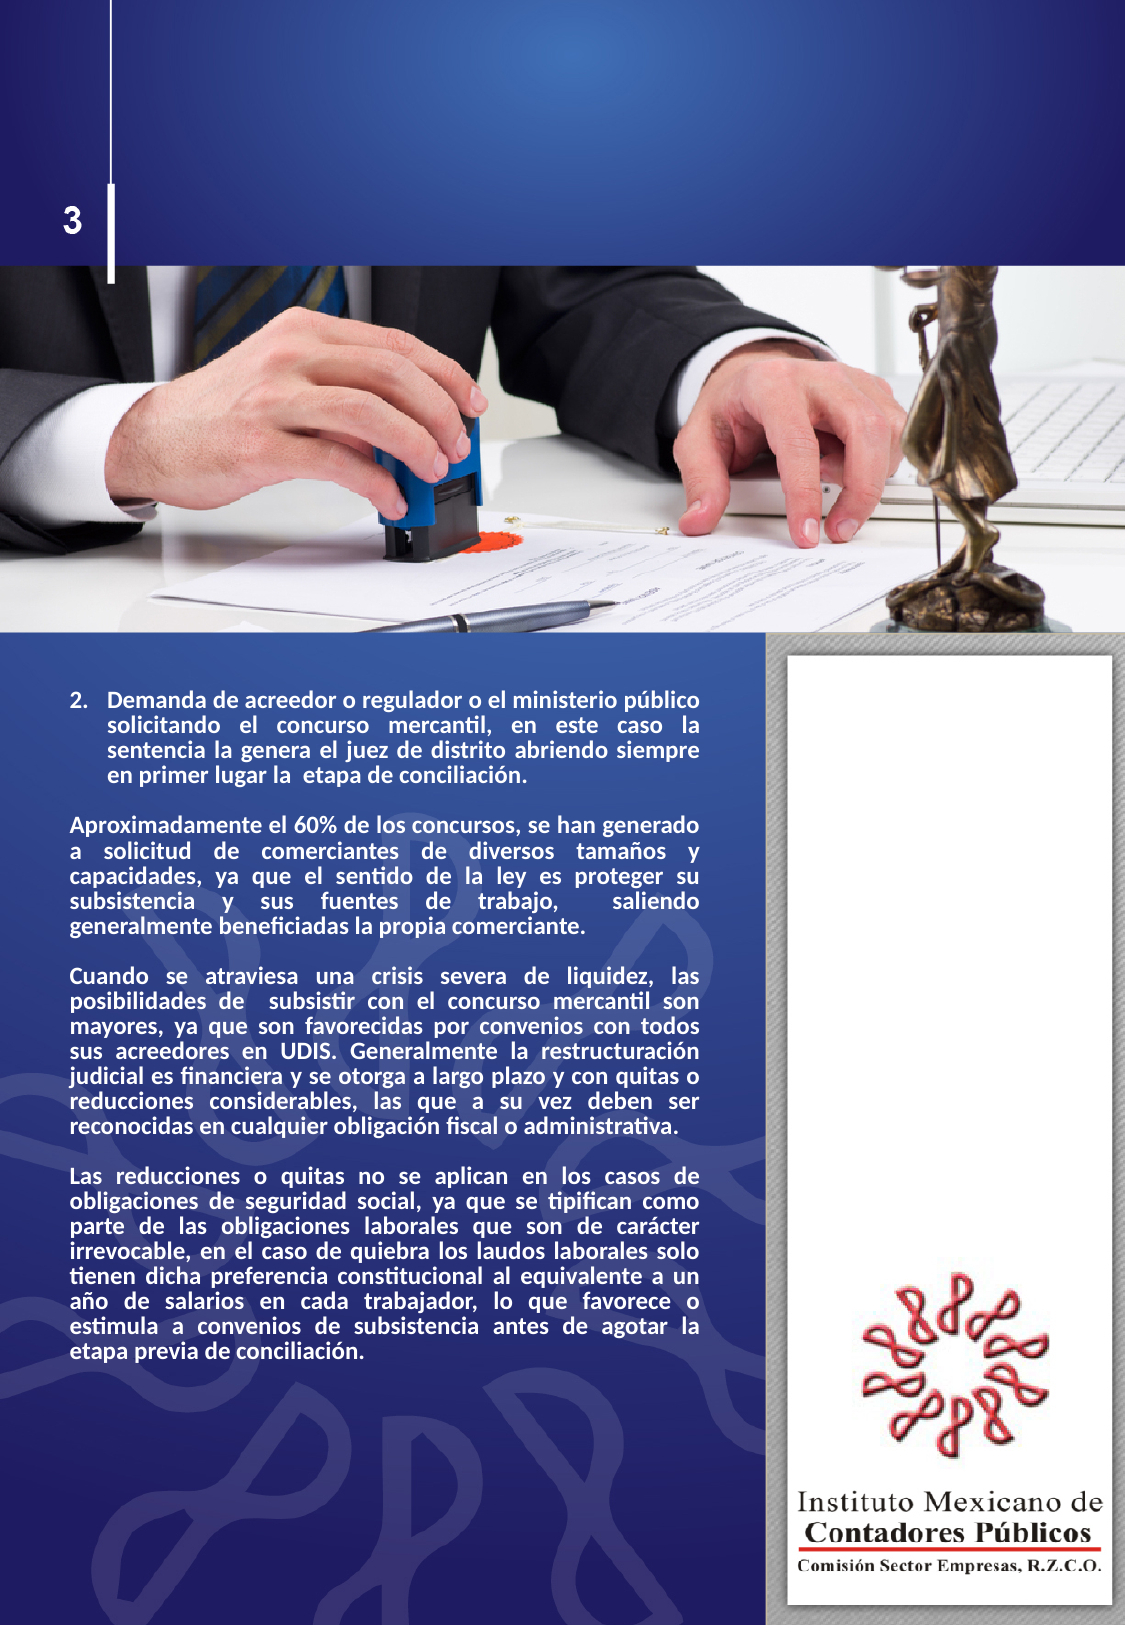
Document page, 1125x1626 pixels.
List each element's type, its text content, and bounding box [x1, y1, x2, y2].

table_header Demanda de acreedor o regulador o el ministerio público solicitando el concurso mercantil, en este caso la sentencia la genera el juez de distrito abriendo siempre en primer lugar la etapa de conciliación. Aproximadamente el 60% de los concursos, se han generado a solicitud de comerciantes de diversos tamaños y capacidades, ya que el sentido de la ley es proteger su subsistencia y sus fuentes de trabajo, saliendo generalmente beneficiadas la propia comerciante. Cuando se atraviesa una crisis severa de liquidez, las posibilidades de subsistir con el concurso mercantil son mayores, ya que son favorecidas por convenios con todos sus acreedores en UDIS. Generalmente la restructuración judicial es financiera y se otorga a largo plazo y con quitas o reducciones considerables, las que a su vez deben ser reconocidas en cualquier obligación fiscal o administrativa. Las reducciones o quitas no se aplican en los casos de obligaciones de seguridad social, ya que se tipifican como parte de las obligaciones laborales que son de carácter irrevocable, en el caso de quiebra los laudos laborales solo tienen dicha preferencia constitucional al equivalente a un año de salarios en cada trabajador, lo que favorece o estimula a convenios de subsistencia antes de agotar la etapa previa de conciliación. [55, 683, 716, 1514]
picture [0, 0, 1125, 1625]
